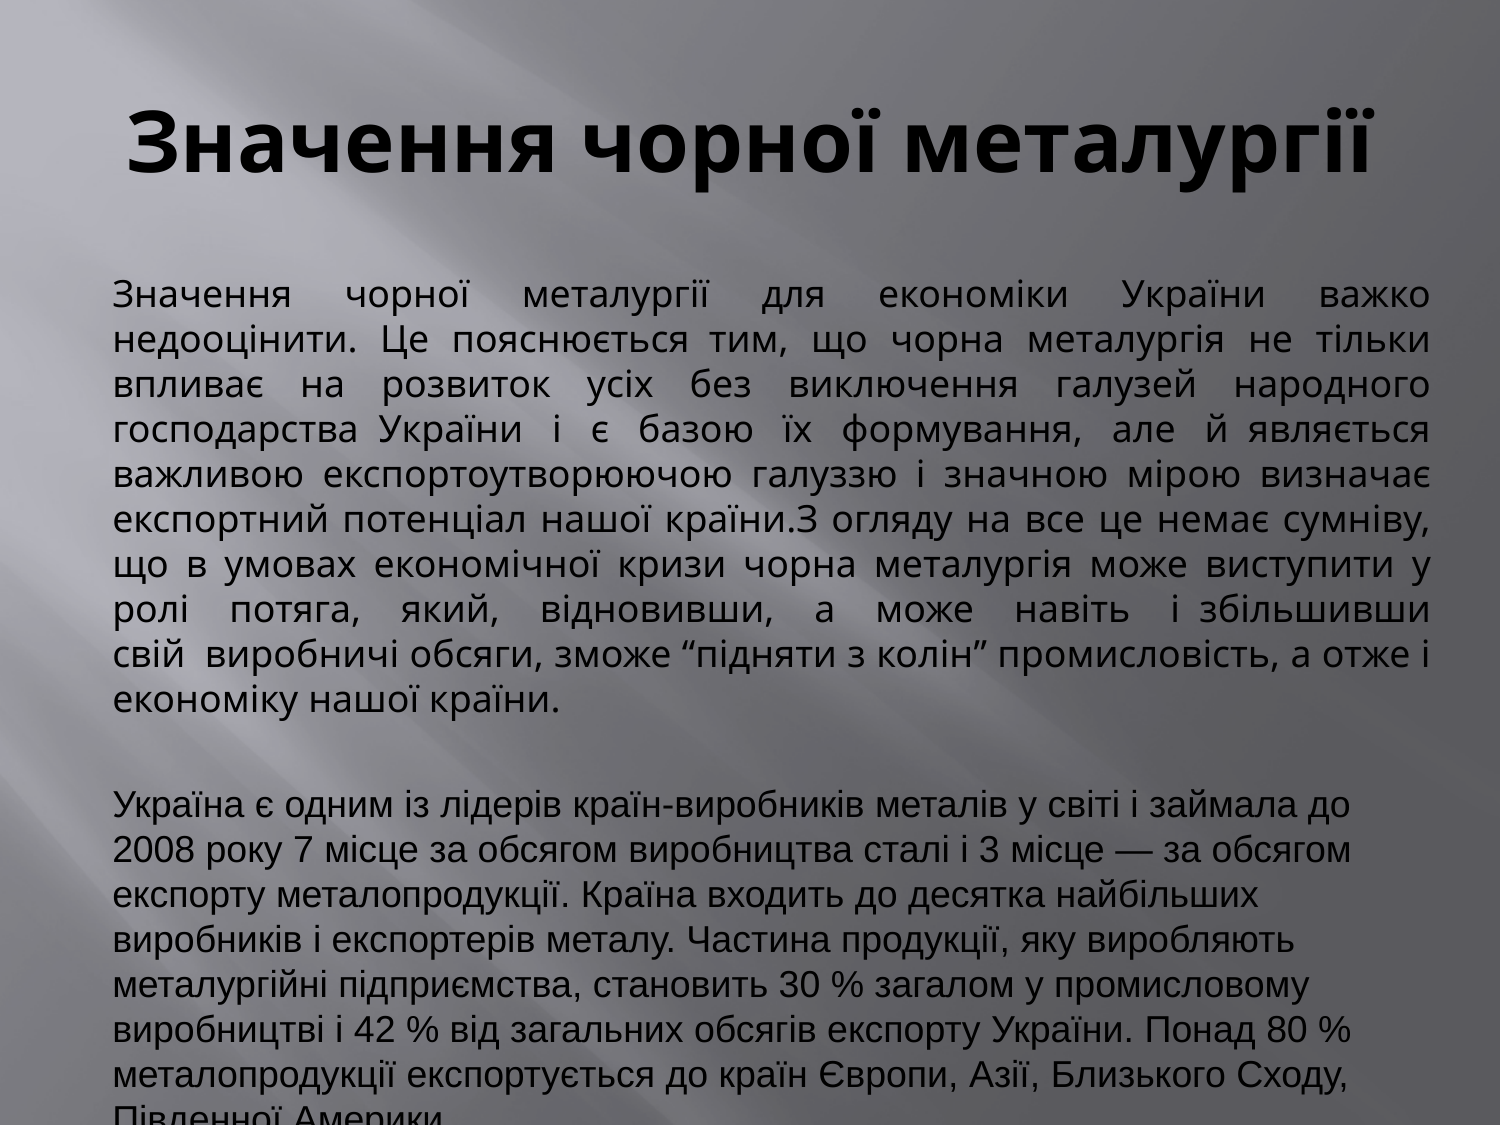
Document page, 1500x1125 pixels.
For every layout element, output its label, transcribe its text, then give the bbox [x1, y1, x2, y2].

list Значення чорної металургії для економіки України важко недооцінити. Це пояснюється тим, що чорна металургія не тільки впливає на розвиток усіх без виключення галузей народного господарства України і є базою їх формування, але й являється важливою експортоутворюючою галуззю і значною мірою визначає експортний потенціал нашої країни.З огляду на все це немає сумніву, що в умовах економічної кризи чорна металургія може виступити у ролі потяга, який, відновивши, а може навіть і збільшивши свій виробничі обсяги, зможе “підняти з колін” промисловість, а отже і економіку нашої країни. Україна є одним із лідерів країн-виробників металів у світі і займала до 2008 року 7 місце за обсягом виробництва сталі і 3 місце — за обсягом експорту металопродукції. Країна входить до десятка найбільших виробників і експортерів металу. Частина продукції, яку виробляють металургійні підприємства, становить 30 % загалом у промисловому виробництві і 42 % від загальних обсягів експорту України. Понад 80 % металопродукції експортується до країн Європи, Азії, Близького Сходу, Південної Америки. [75, 262, 1447, 1035]
title Значення чорної металургії [75, 45, 1425, 233]
